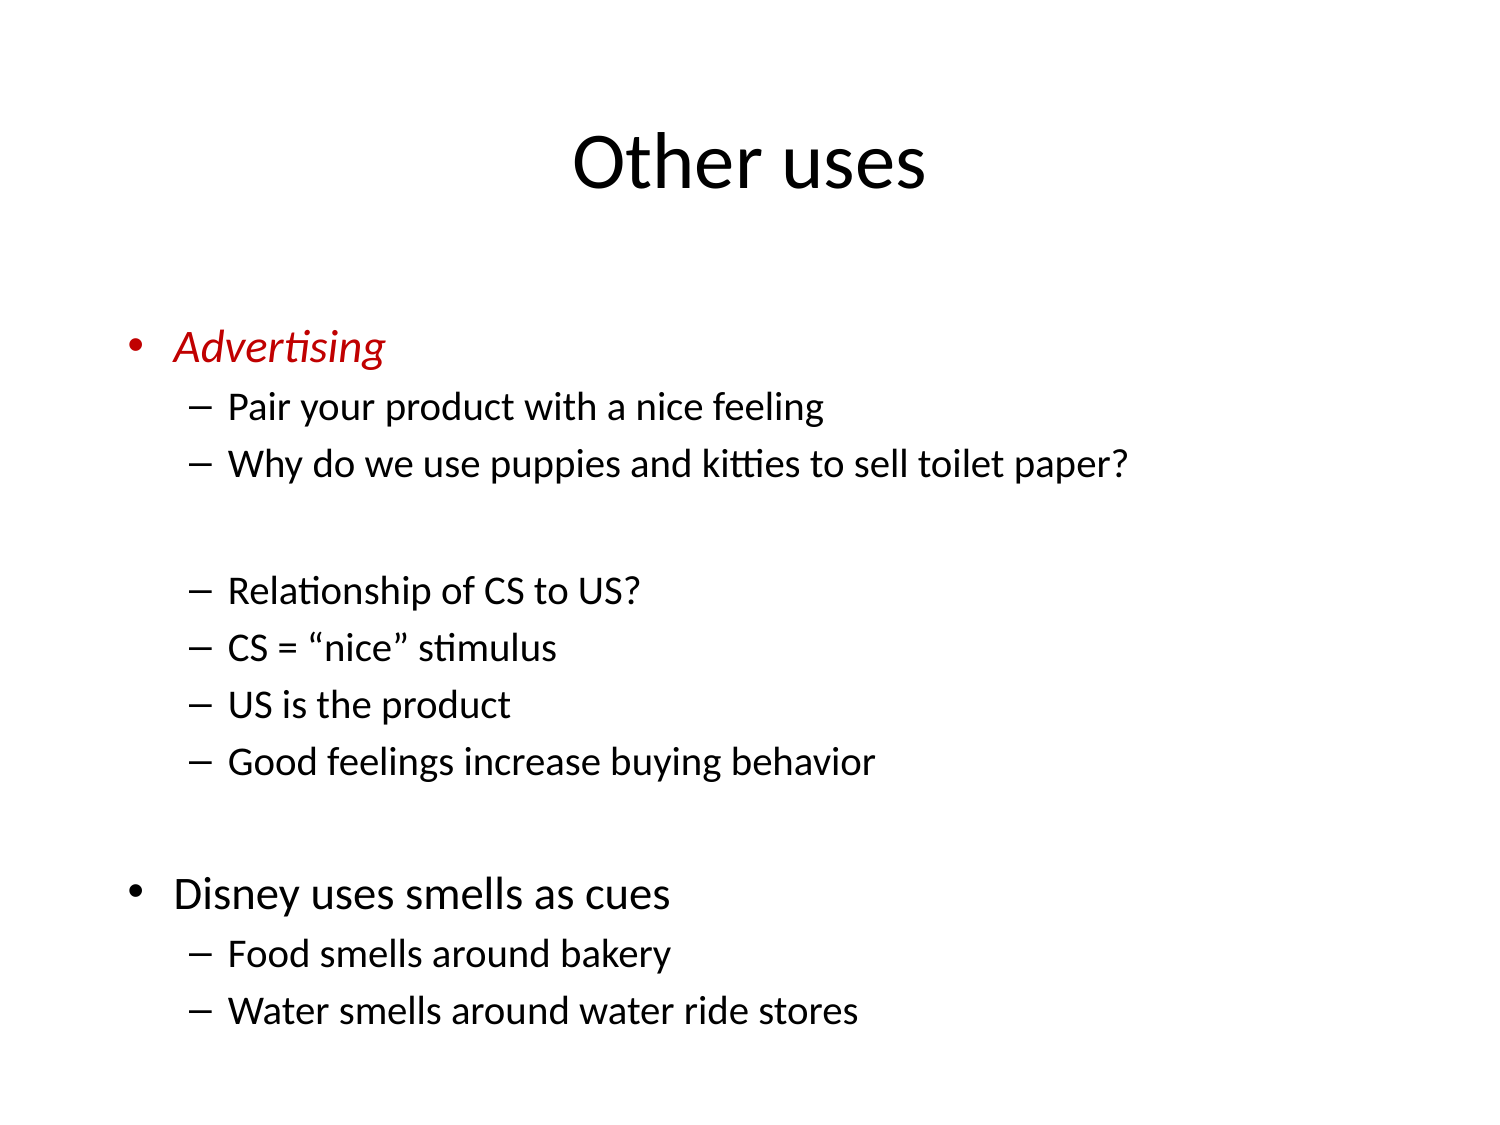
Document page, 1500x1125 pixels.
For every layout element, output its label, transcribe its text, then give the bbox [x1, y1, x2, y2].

title Other uses [112, 99, 1388, 213]
list Advertising Pair your product with a nice feeling Why do we use puppies and kitties to sell toilet paper? Relationship of CS to US? CS = “nice” stimulus US is the product Good feelings increase buying behavior Disney uses smells as cues Food smells around bakery Water smells around water ride stores [112, 249, 1388, 1050]
